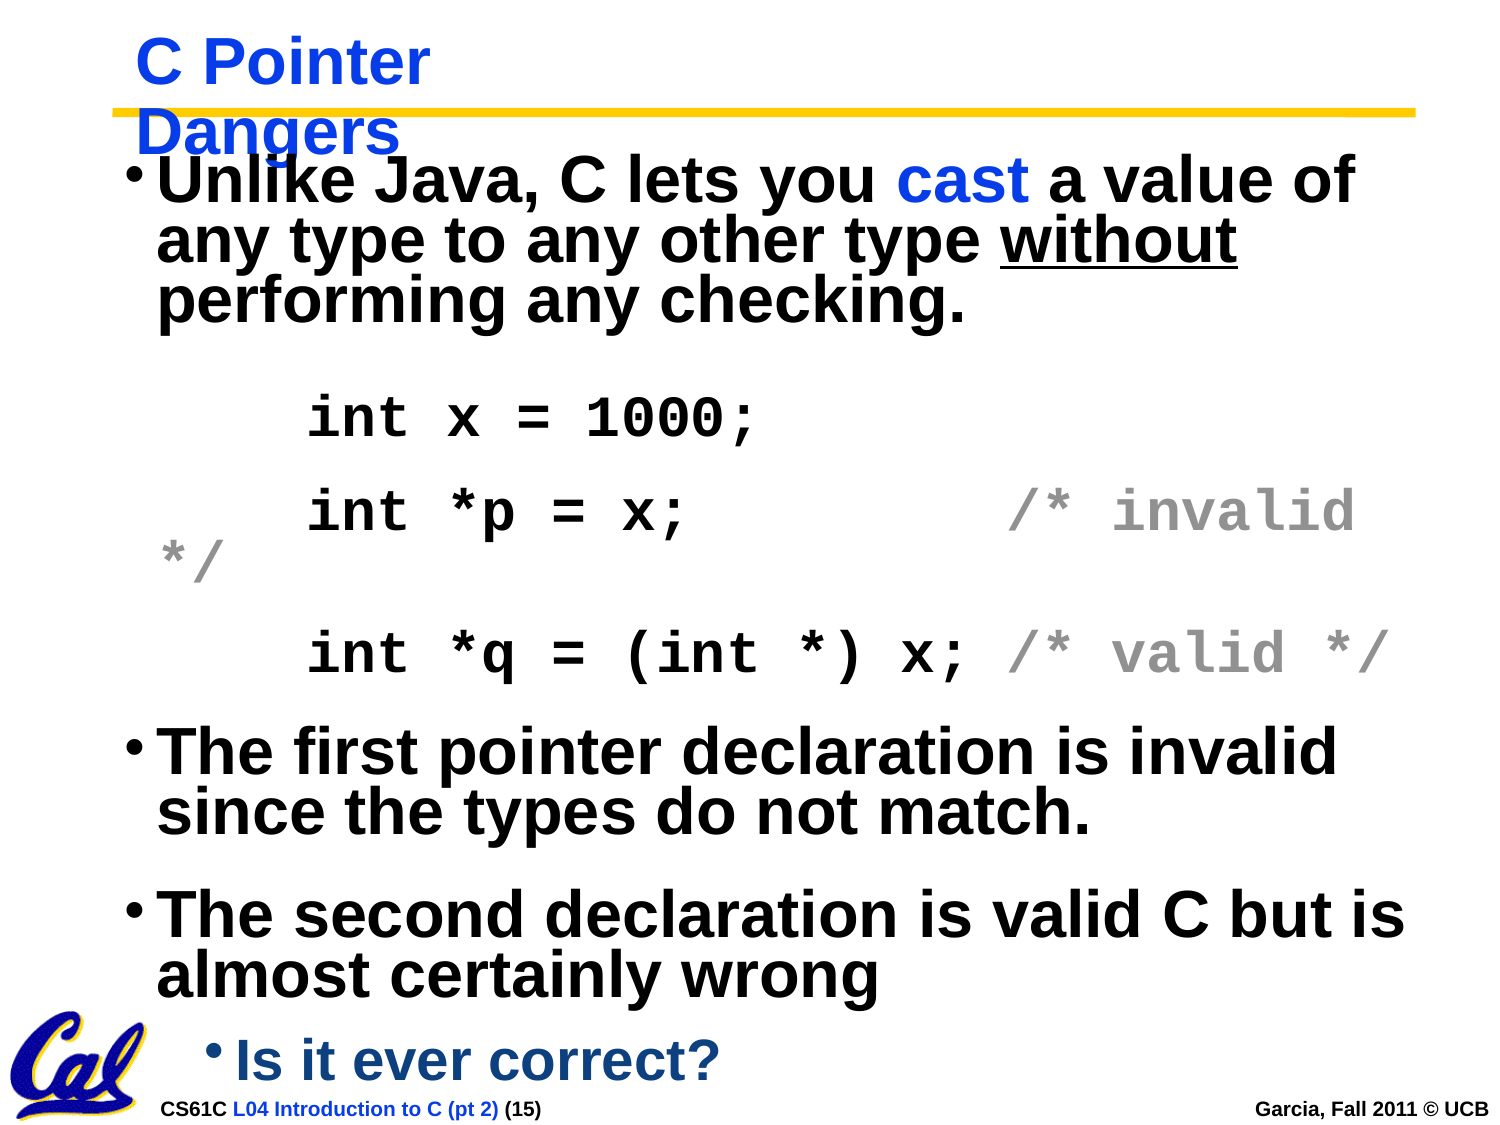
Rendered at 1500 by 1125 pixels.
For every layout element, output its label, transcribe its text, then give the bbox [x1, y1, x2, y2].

picture [10, 1011, 150, 1121]
title C Pointer Dangers [124, 24, 728, 104]
list Unlike Java, C lets you cast a value of any type to any other type without performing any checking. int x = 1000; int *p = x; /* invalid */ int *q = (int *) x; /* valid */ The first pointer declaration is invalid since the types do not match. The second declaration is valid C but is almost certainly wrong Is it ever correct? [111, 149, 1451, 1093]
